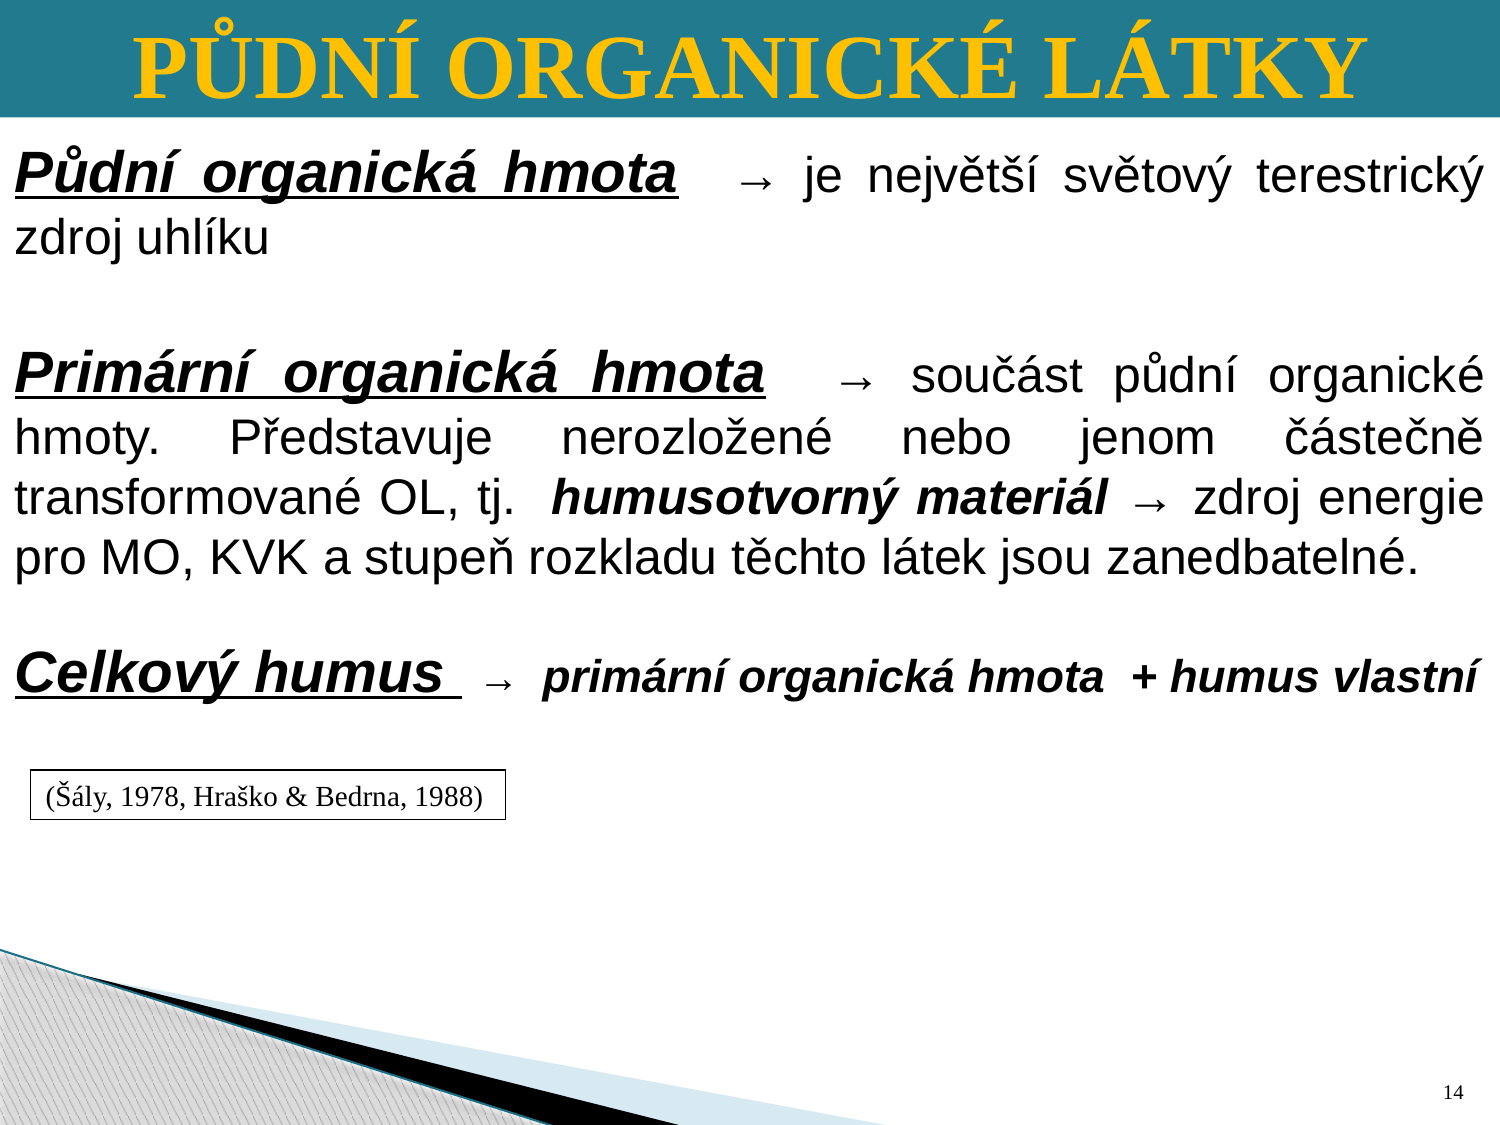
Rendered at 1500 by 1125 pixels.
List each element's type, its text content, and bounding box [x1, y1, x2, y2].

slide_number 14 [1418, 1051, 1479, 1112]
text_box Půdní organická hmota → je největší světový terestrický zdroj uhlíku Primární organická hmota → součást půdní organické hmoty. Představuje nerozložené nebo jenom částečně transformované OL, tj. humusotvorný materiál → zdroj energie pro MO, KVK a stupeň rozkladu těchto látek jsou zanedbatelné. Celkový humus → primární organická hmota + humus vlastní [0, 127, 1500, 762]
text_box (Šály, 1978, Hraško & Bedrna, 1988) [30, 770, 506, 820]
text_box PŮDNÍ ORGANICKÉ LÁTKY [0, 0, 1500, 118]
